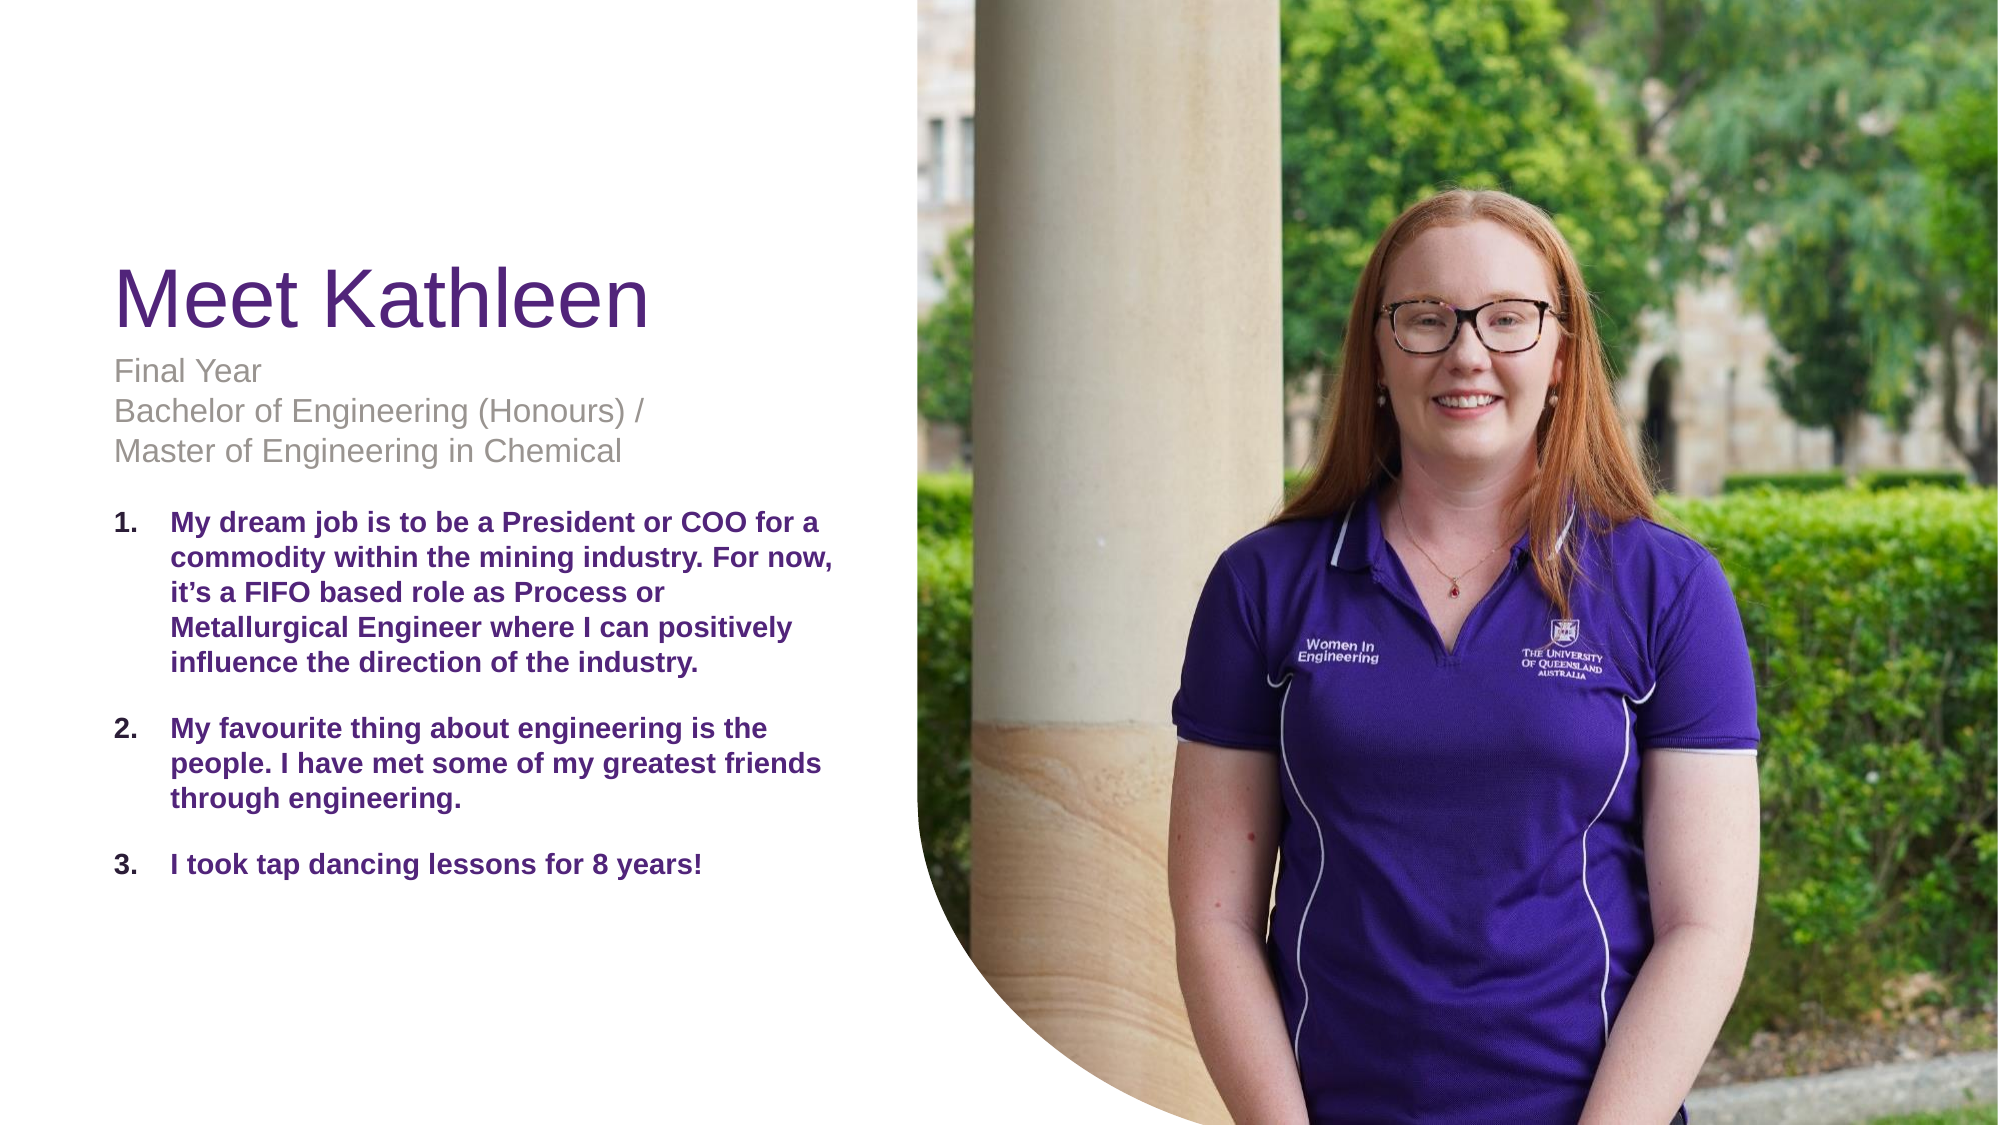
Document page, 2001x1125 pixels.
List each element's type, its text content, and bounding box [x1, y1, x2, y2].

list Final Year Bachelor of Engineering (Honours) / Master of Engineering in Chemical [114, 349, 853, 433]
picture [917, 0, 1998, 1125]
title Meet Kathleen [114, 255, 853, 339]
list My dream job is to be a President or COO for a commodity within the mining industry. For now, it’s a FIFO based role as Process or Metallurgical Engineer where I can positively influence the direction of the industry. My favourite thing about engineering is the people. I have met some of my greatest friends through engineering. I took tap dancing lessons for 8 years! [114, 503, 853, 1035]
